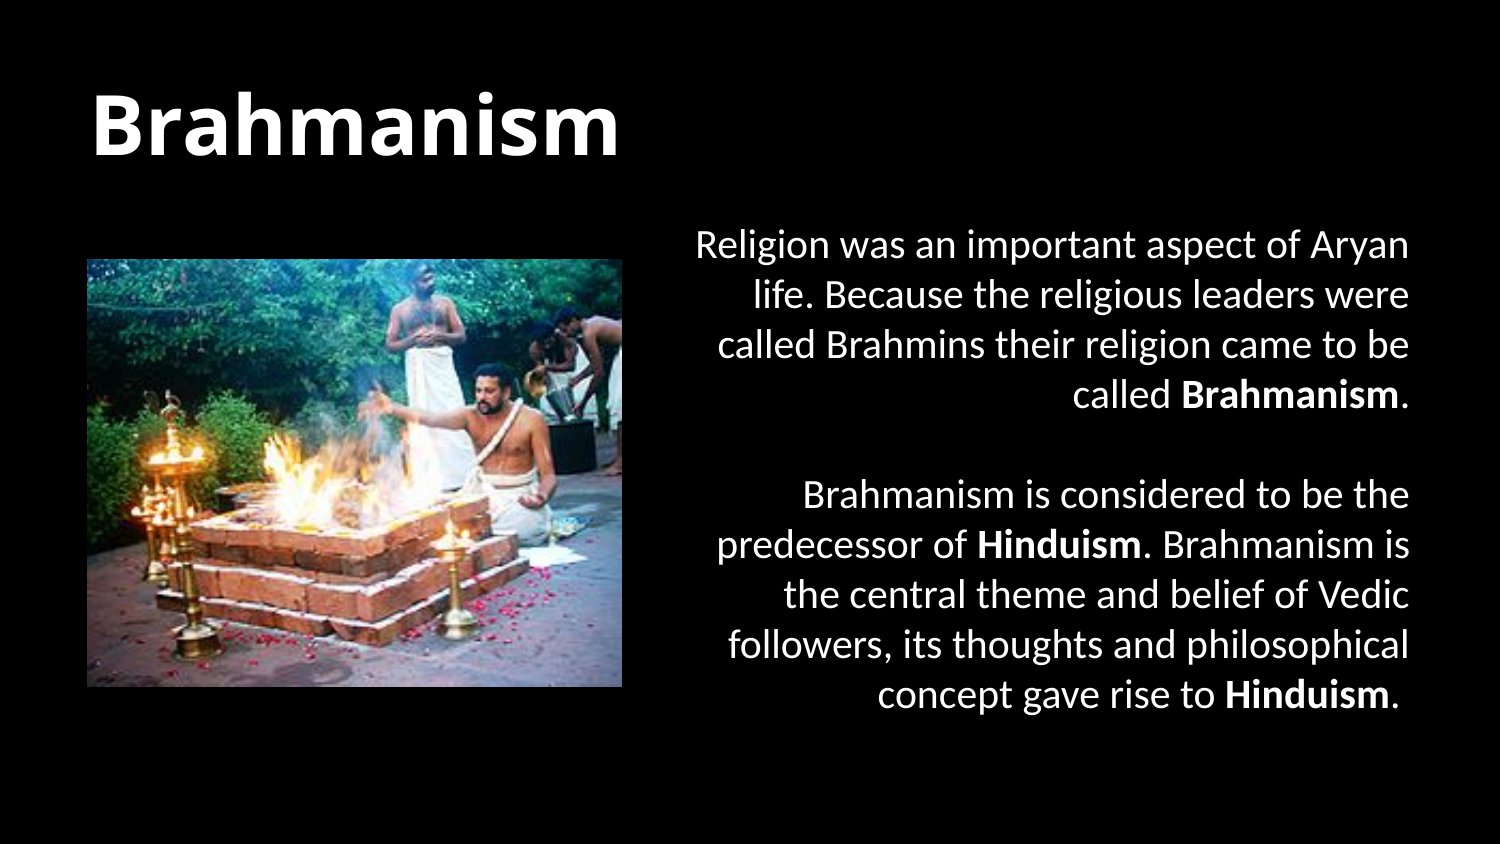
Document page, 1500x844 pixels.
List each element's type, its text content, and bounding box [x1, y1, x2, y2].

text_box Religion was an important aspect of Aryan life. Because the religious leaders were called Brahmins their religion came to be called Brahmanism. Brahmanism is considered to be the predecessor of Hinduism. Brahmanism is the central theme and belief of Vedic followers, its thoughts and philosophical concept gave rise to Hinduism. [662, 209, 1425, 725]
text_box Brahmanism [74, 64, 1500, 172]
picture [459, 259, 471, 264]
picture [87, 259, 623, 688]
